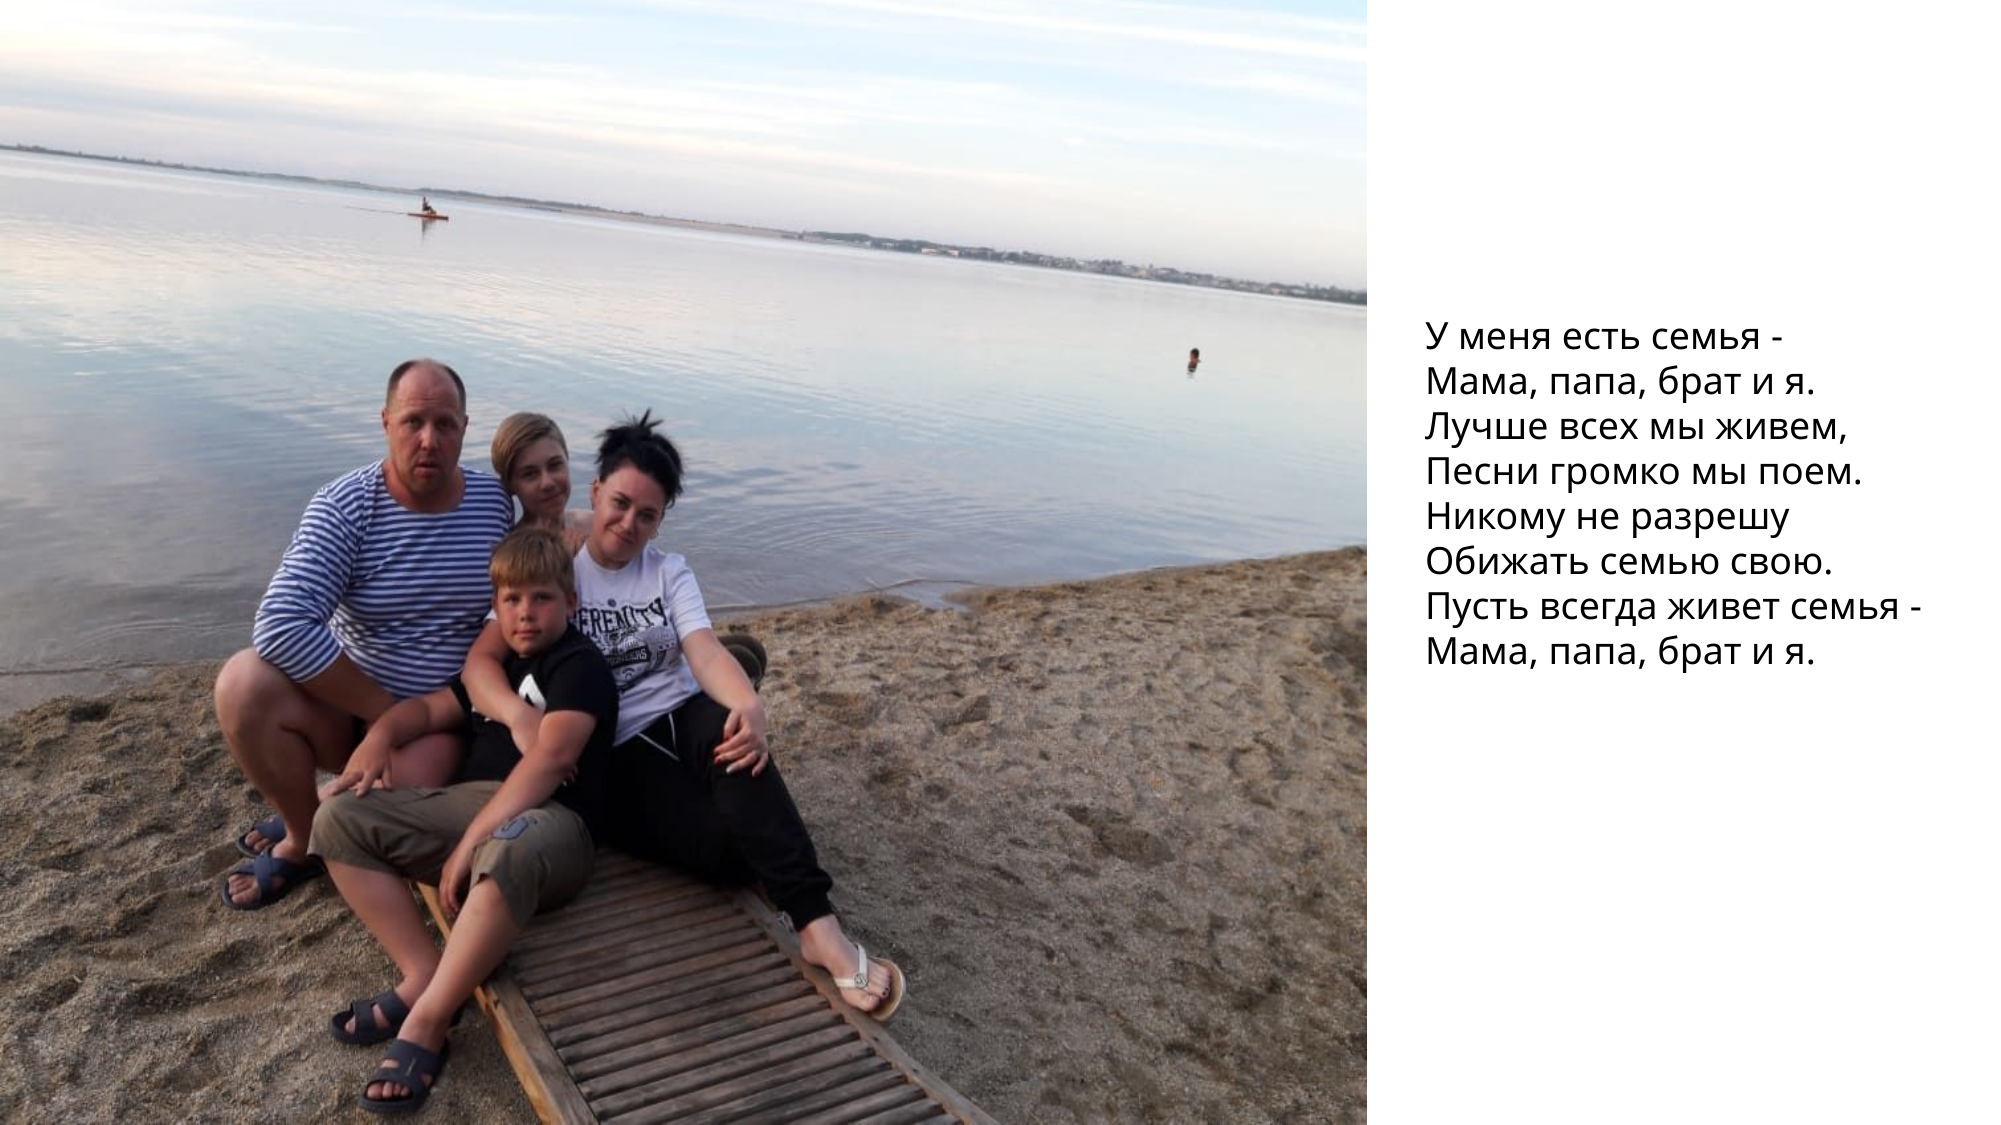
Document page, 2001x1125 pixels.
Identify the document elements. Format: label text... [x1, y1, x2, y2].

picture [0, 0, 1367, 1125]
text_box У меня есть семья - Мама, папа, брат и я. Лучше всех мы живем, Песни громко мы поем. Никому не разрешу Обижать семью свою. Пусть всегда живет семья - Мама, папа, брат и я. [1410, 304, 1972, 770]
